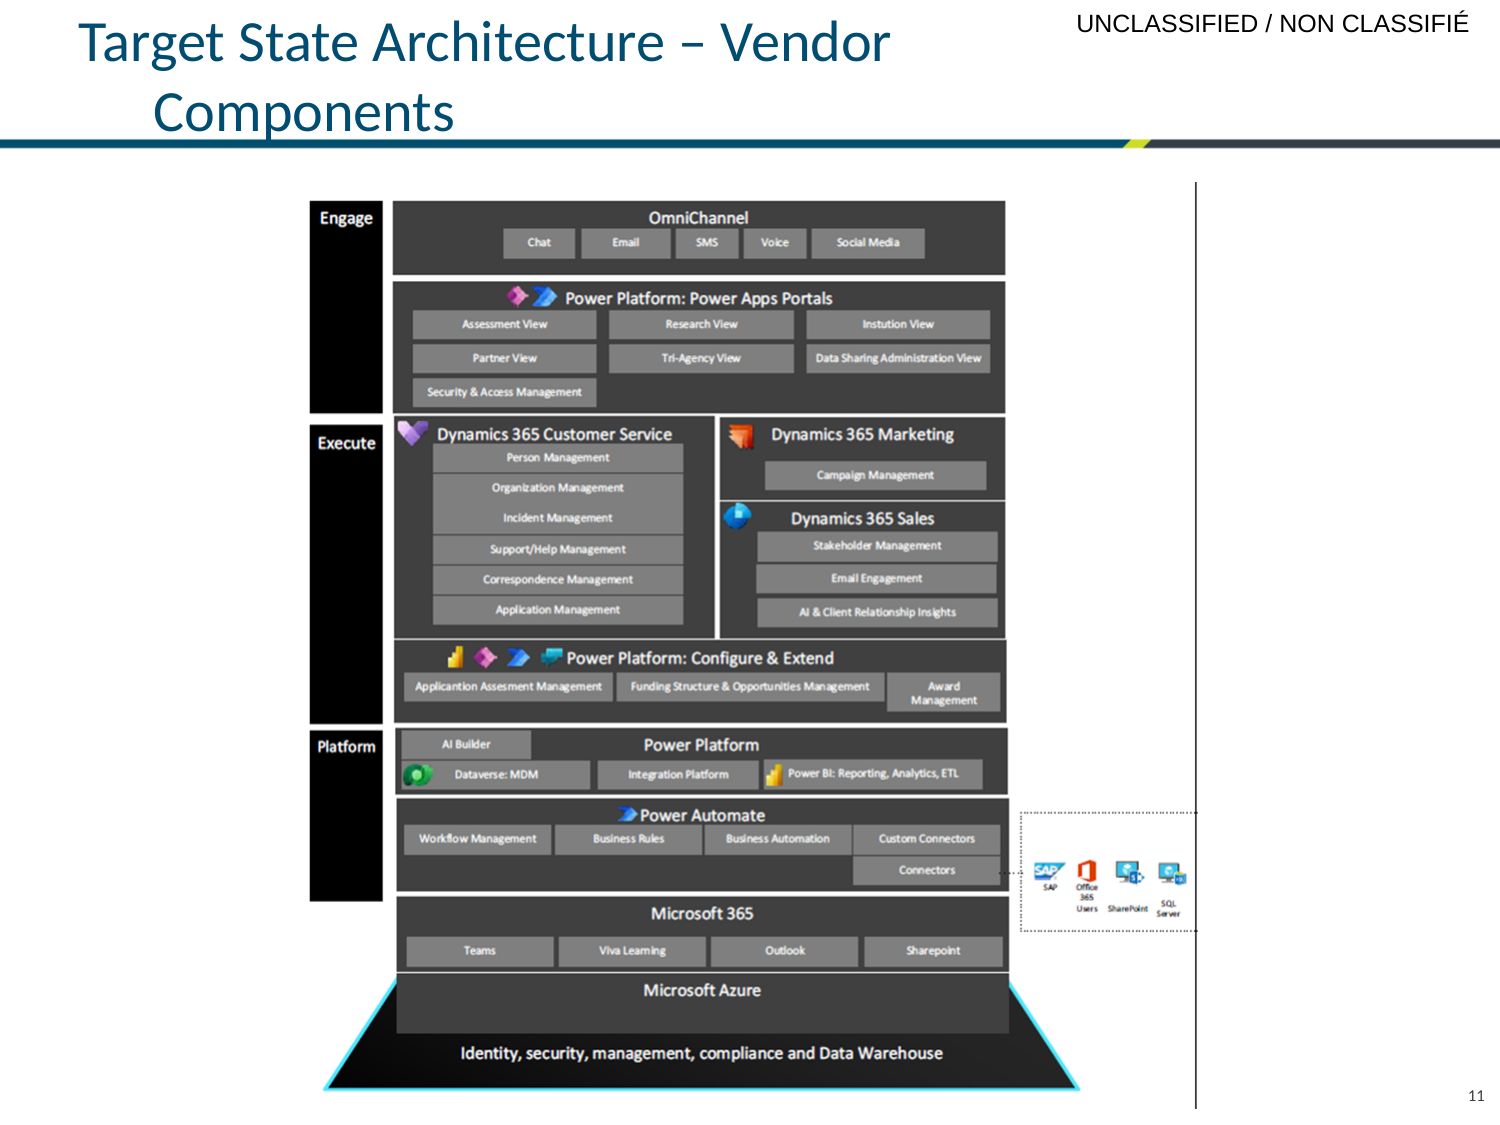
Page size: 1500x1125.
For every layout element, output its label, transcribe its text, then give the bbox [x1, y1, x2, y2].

title Target State Architecture – Vendor Components [78, 16, 994, 131]
slide_number 11 [1436, 1065, 1500, 1125]
picture [0, 0, 1500, 1125]
